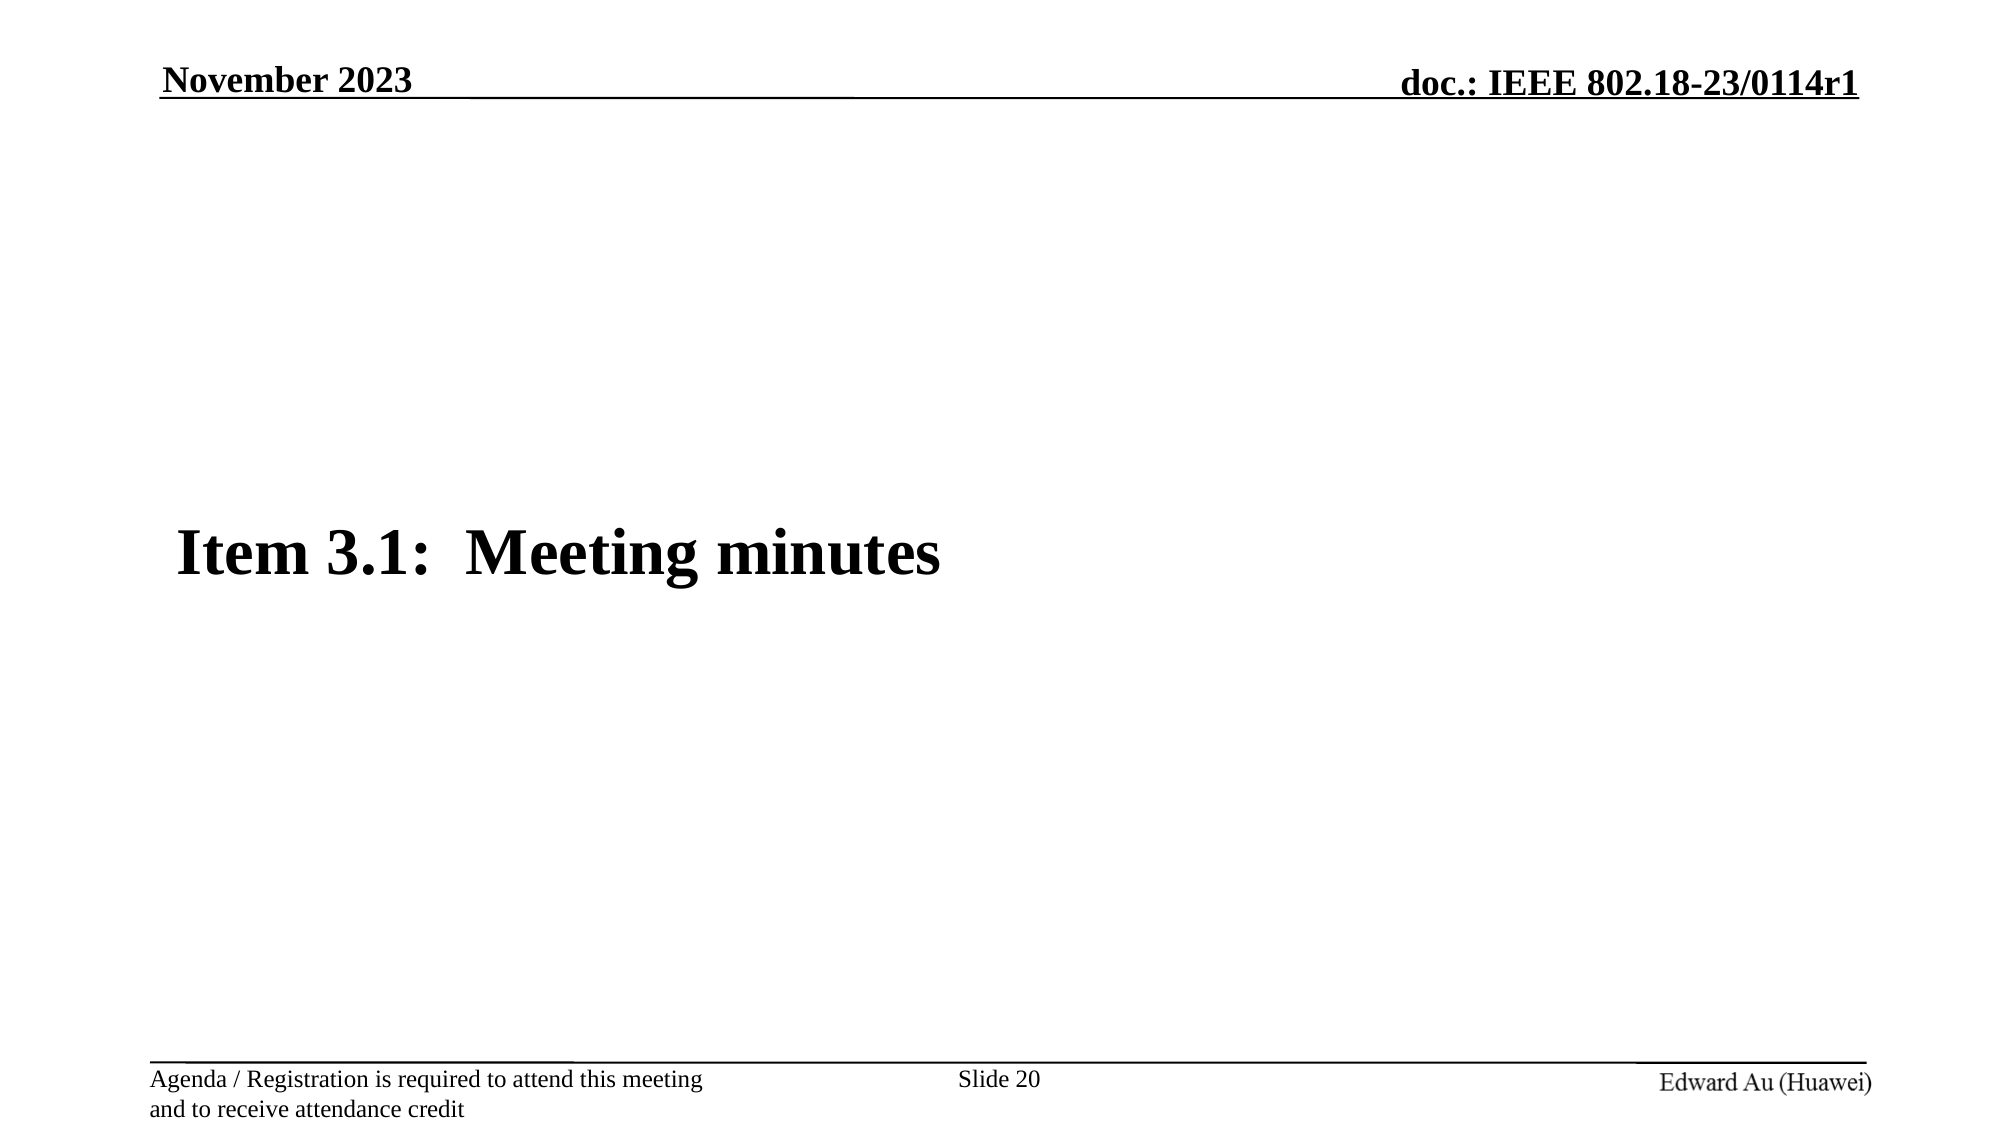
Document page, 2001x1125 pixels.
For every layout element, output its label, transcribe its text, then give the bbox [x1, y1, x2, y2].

text_box Item 3.1: Meeting minutes [162, 500, 1675, 675]
picture [1174, 1058, 1887, 1113]
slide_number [161, 54, 526, 101]
slide_number Slide 20 [933, 1061, 1067, 1123]
